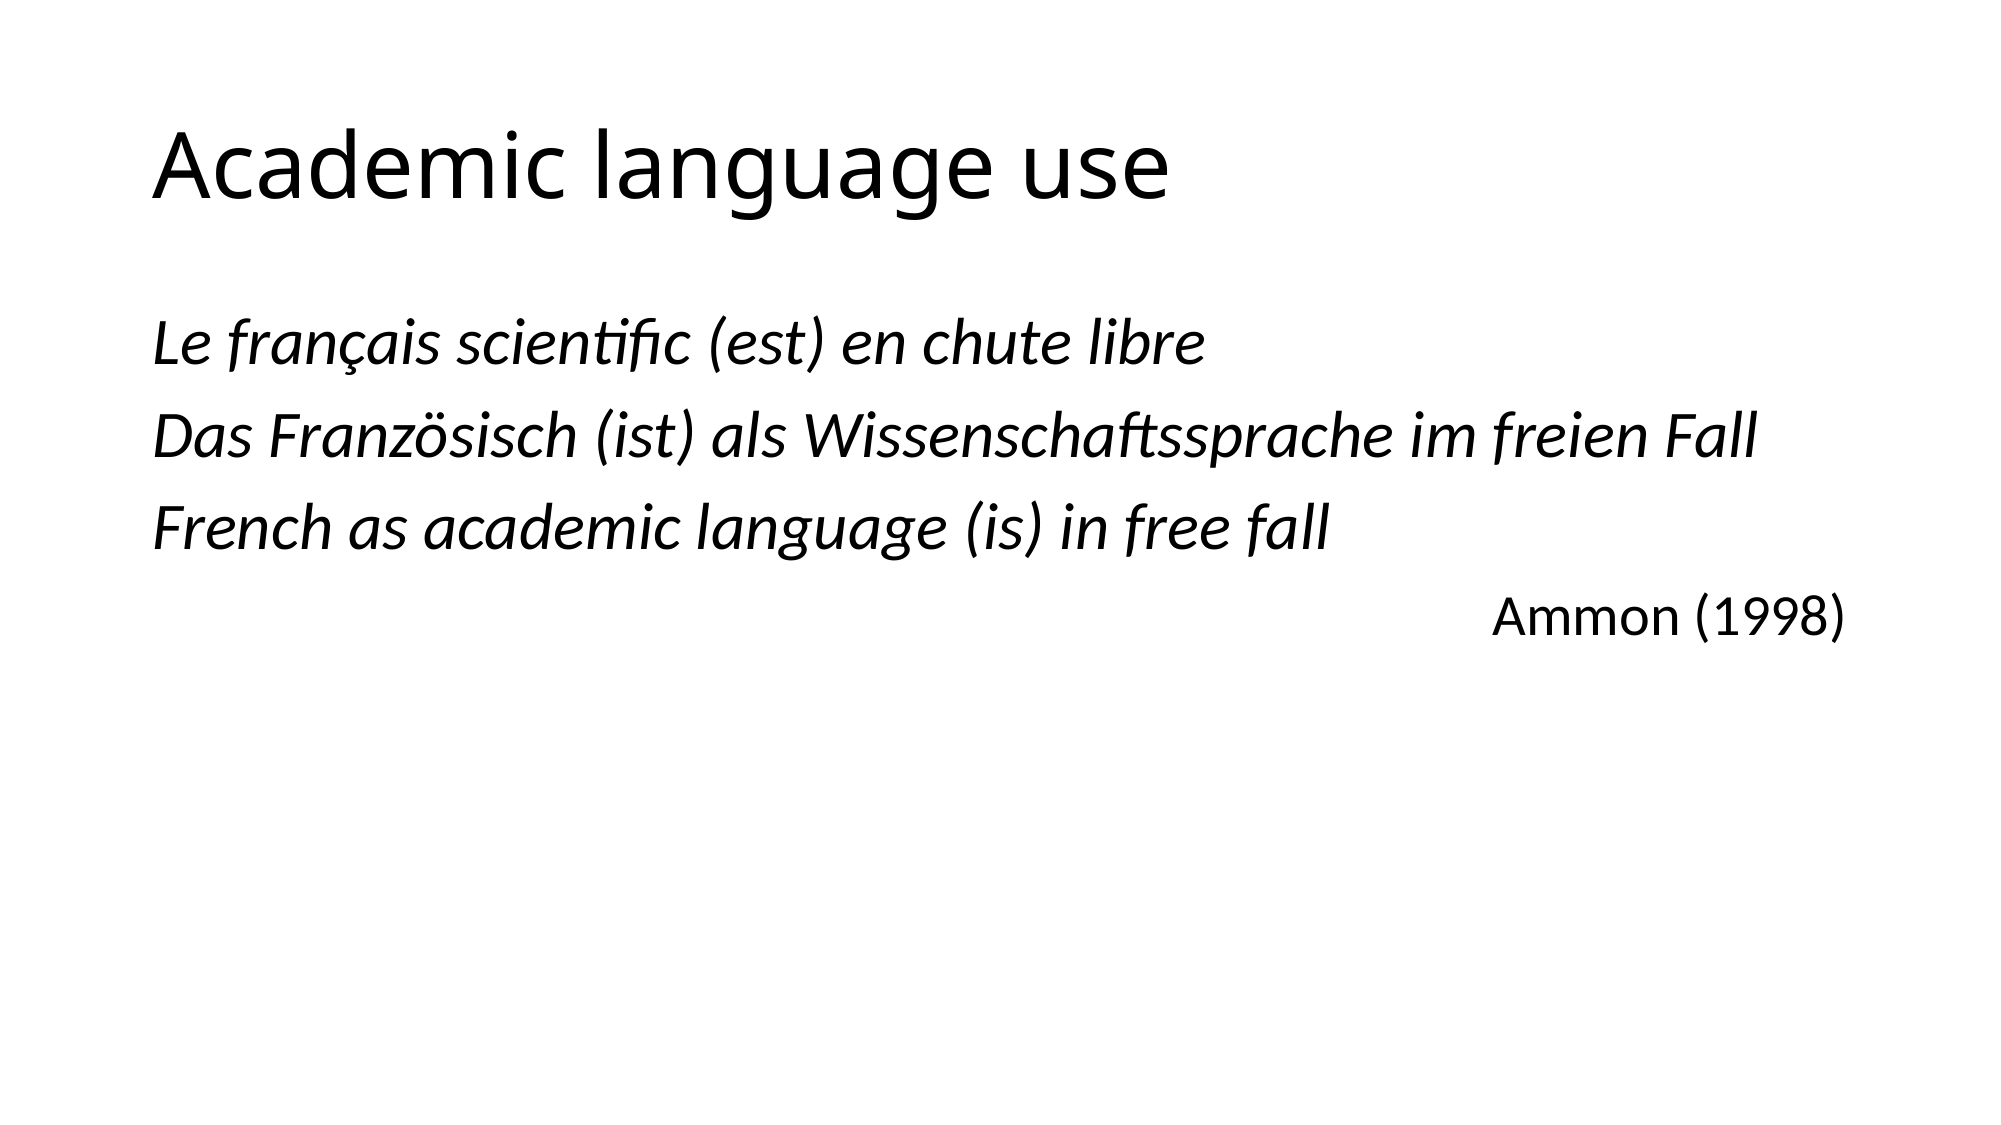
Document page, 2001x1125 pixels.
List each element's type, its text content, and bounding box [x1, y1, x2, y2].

title Academic language use [137, 59, 1863, 278]
list Le français scientific (est) en chute libre Das Französisch (ist) als Wissenschaftssprache im freien Fall French as academic language (is) in free fall Ammon (1998) [137, 299, 1863, 1014]
